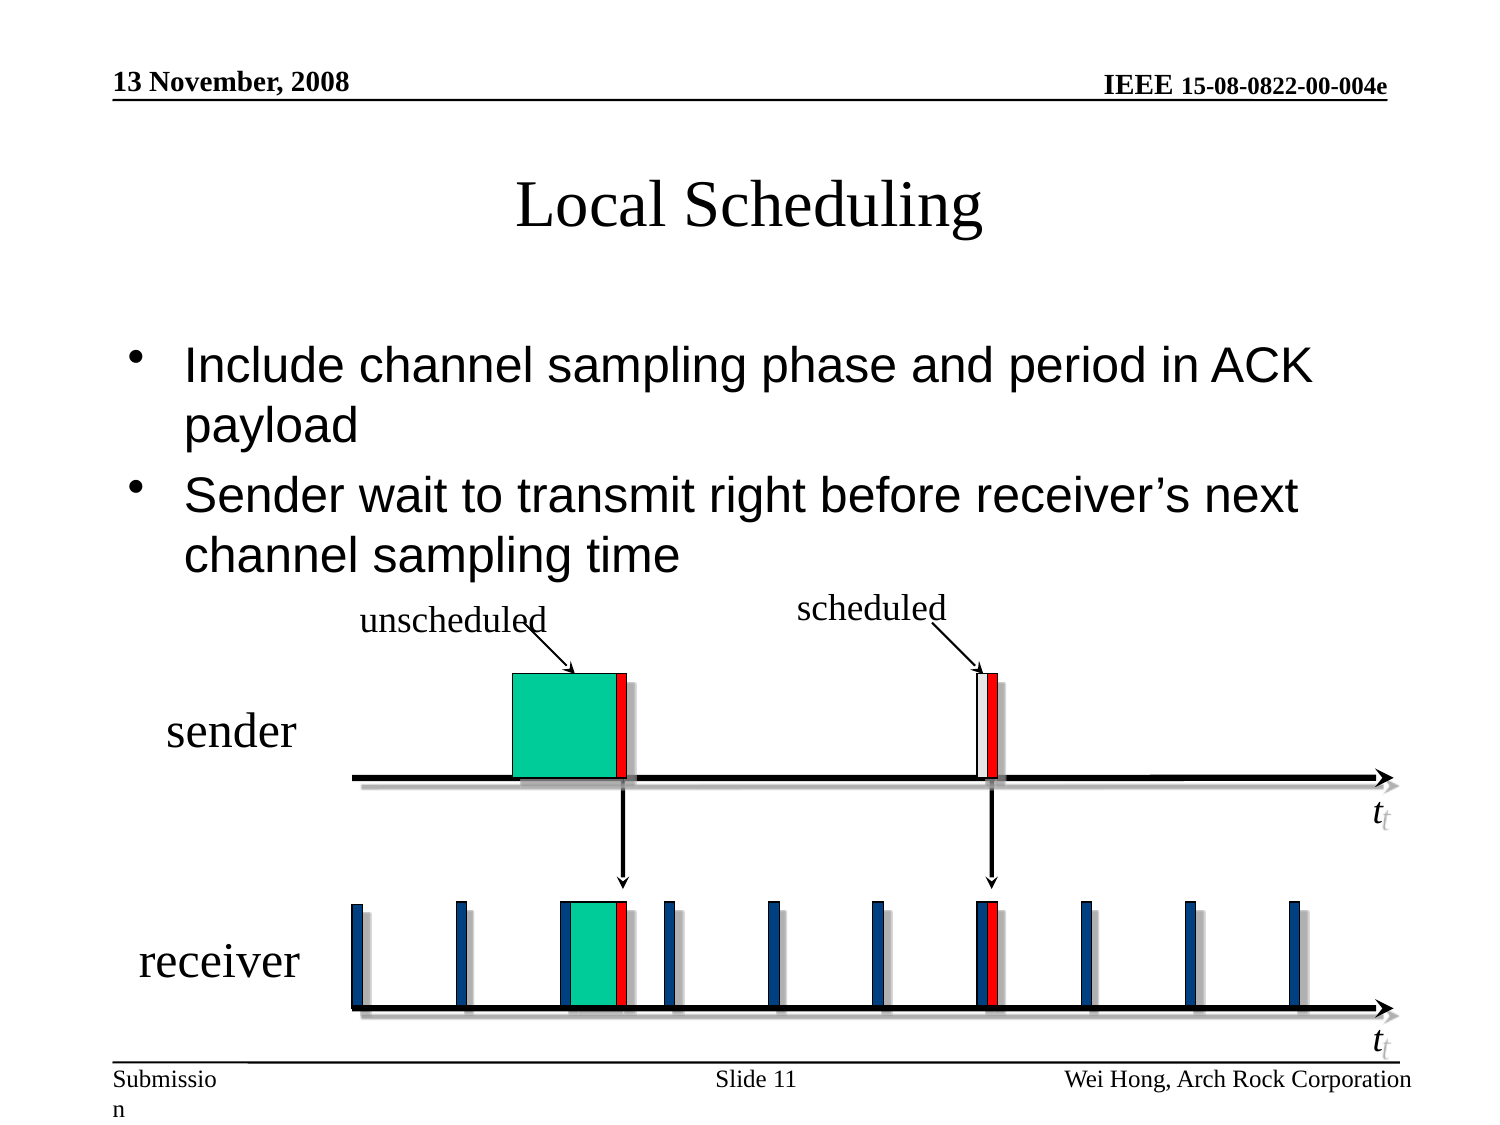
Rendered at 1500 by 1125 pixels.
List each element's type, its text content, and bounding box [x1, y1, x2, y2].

text_box unscheduled [359, 595, 548, 641]
text_box [616, 902, 627, 1007]
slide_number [112, 62, 376, 99]
text_box sender [165, 696, 297, 758]
text_box [664, 902, 675, 1007]
text_box [1289, 902, 1300, 1007]
title Local Scheduling [112, 112, 1388, 288]
text_box receiver [138, 927, 301, 988]
text_box [456, 902, 467, 1007]
text_box [616, 673, 627, 778]
text_box [1381, 771, 1394, 785]
text_box [970, 660, 984, 673]
text_box [987, 902, 998, 1007]
footer Wei Hong, Arch Rock Corporation [899, 1061, 1413, 1093]
text_box [560, 902, 570, 1007]
text_box [561, 660, 575, 673]
slide_number Slide 11 [712, 1061, 800, 1093]
text_box [977, 902, 987, 1007]
text_box [570, 902, 616, 1007]
text_box [1381, 1002, 1394, 1015]
text_box [987, 673, 998, 778]
list Include channel sampling phase and period in ACK payload Sender wait to transmit right before receiver’s next channel sampling time [112, 324, 1388, 1001]
text_box [872, 902, 884, 1007]
text_box t [1372, 788, 1384, 831]
text_box t [1372, 1018, 1384, 1059]
text_box [768, 902, 780, 1007]
text_box [512, 673, 616, 778]
text_box [352, 904, 363, 1008]
text_box [1185, 902, 1196, 1007]
text_box [977, 673, 987, 778]
text_box [985, 876, 998, 890]
text_box [1081, 902, 1092, 1007]
text_box scheduled [796, 582, 948, 628]
text_box [616, 876, 630, 890]
